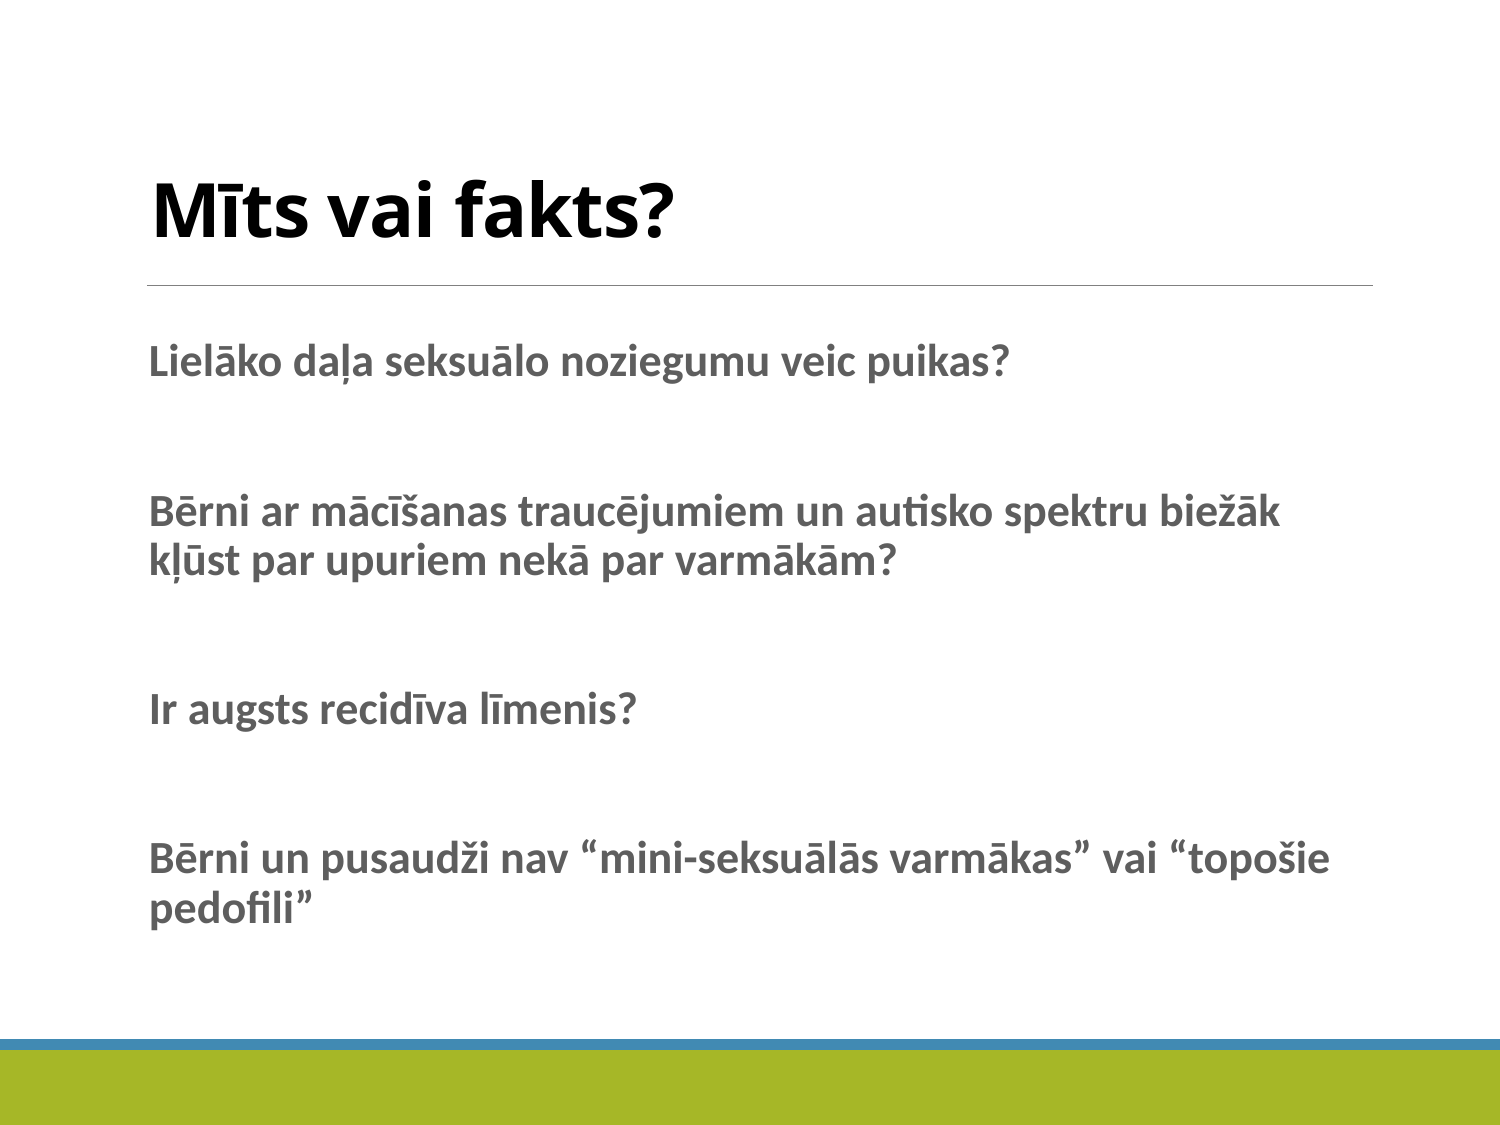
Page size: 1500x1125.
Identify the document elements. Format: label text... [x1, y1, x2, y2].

list Lielāko daļa seksuālo noziegumu veic puikas? Bērni ar mācīšanas traucējumiem un autisko spektru biežāk kļūst par upuriem nekā par varmākām? Ir augsts recidīva līmenis? Bērni un pusaudži nav “mini-seksuālās varmākas” vai “topošie pedofili” [135, 260, 1341, 949]
title Mīts vai fakts? [135, 119, 1500, 261]
